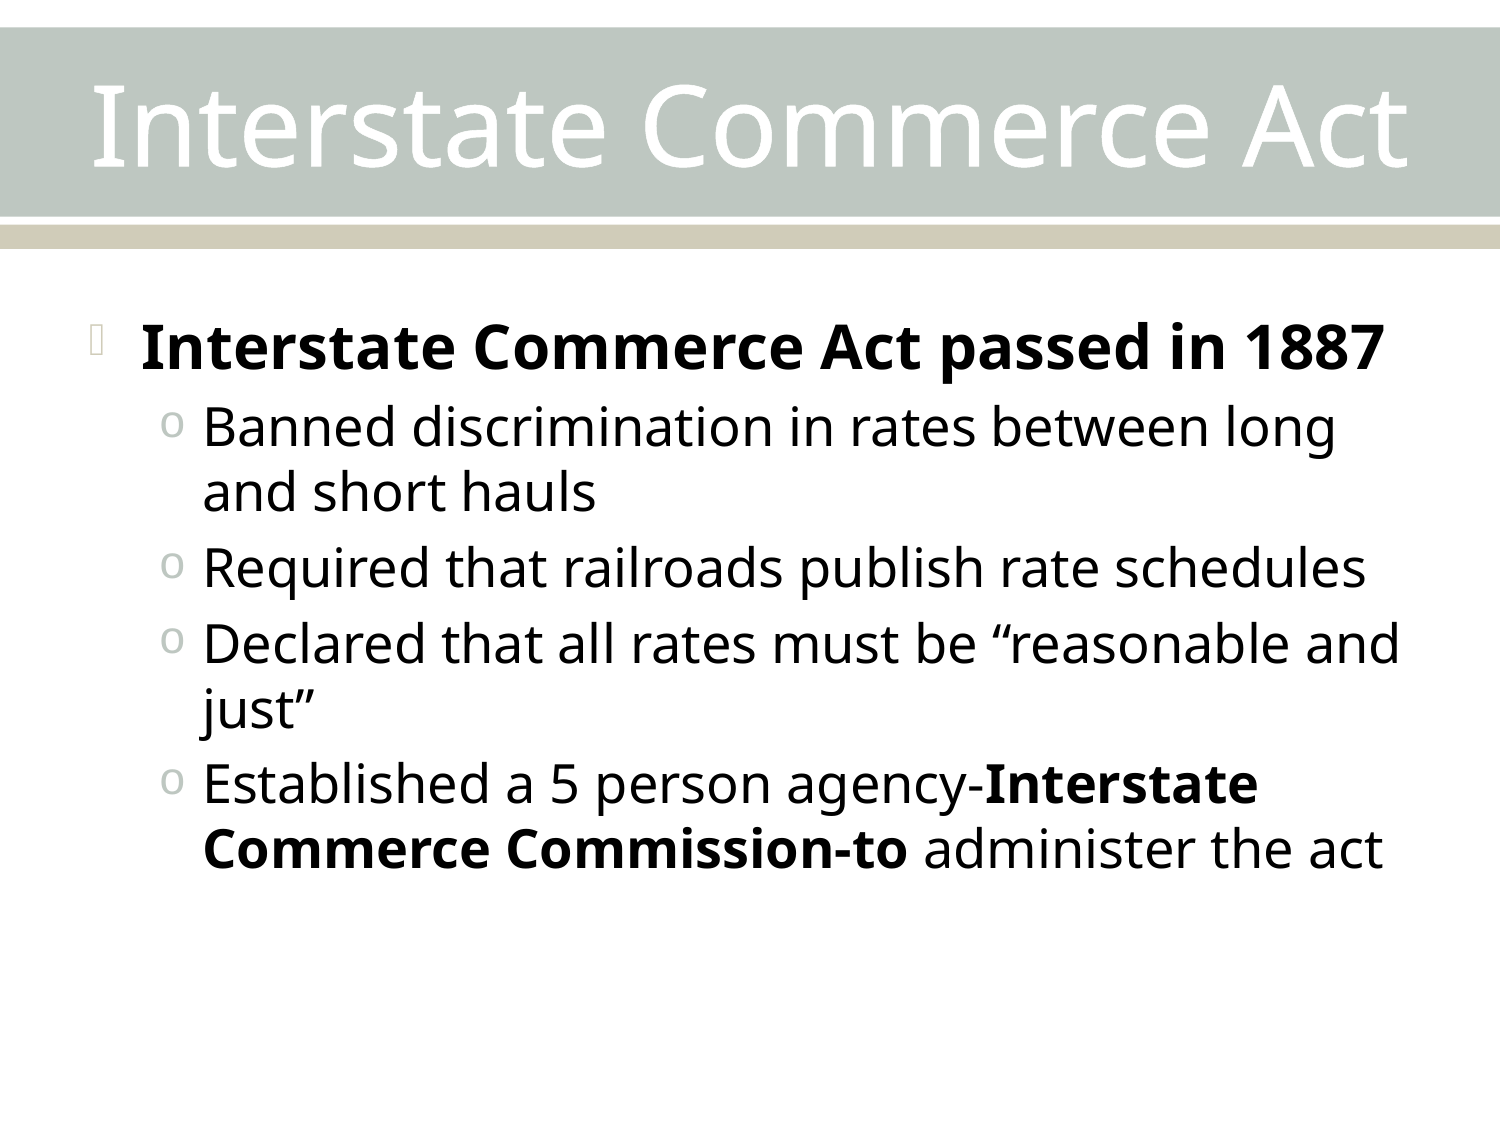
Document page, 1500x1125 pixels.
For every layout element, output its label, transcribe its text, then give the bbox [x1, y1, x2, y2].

title Interstate Commerce Act [75, 29, 1425, 213]
list Interstate Commerce Act passed in 1887 Banned discrimination in rates between long and short hauls Required that railroads publish rate schedules Declared that all rates must be “reasonable and just” Established a 5 person agency-Interstate Commerce Commission-to administer the act [74, 299, 1449, 1043]
